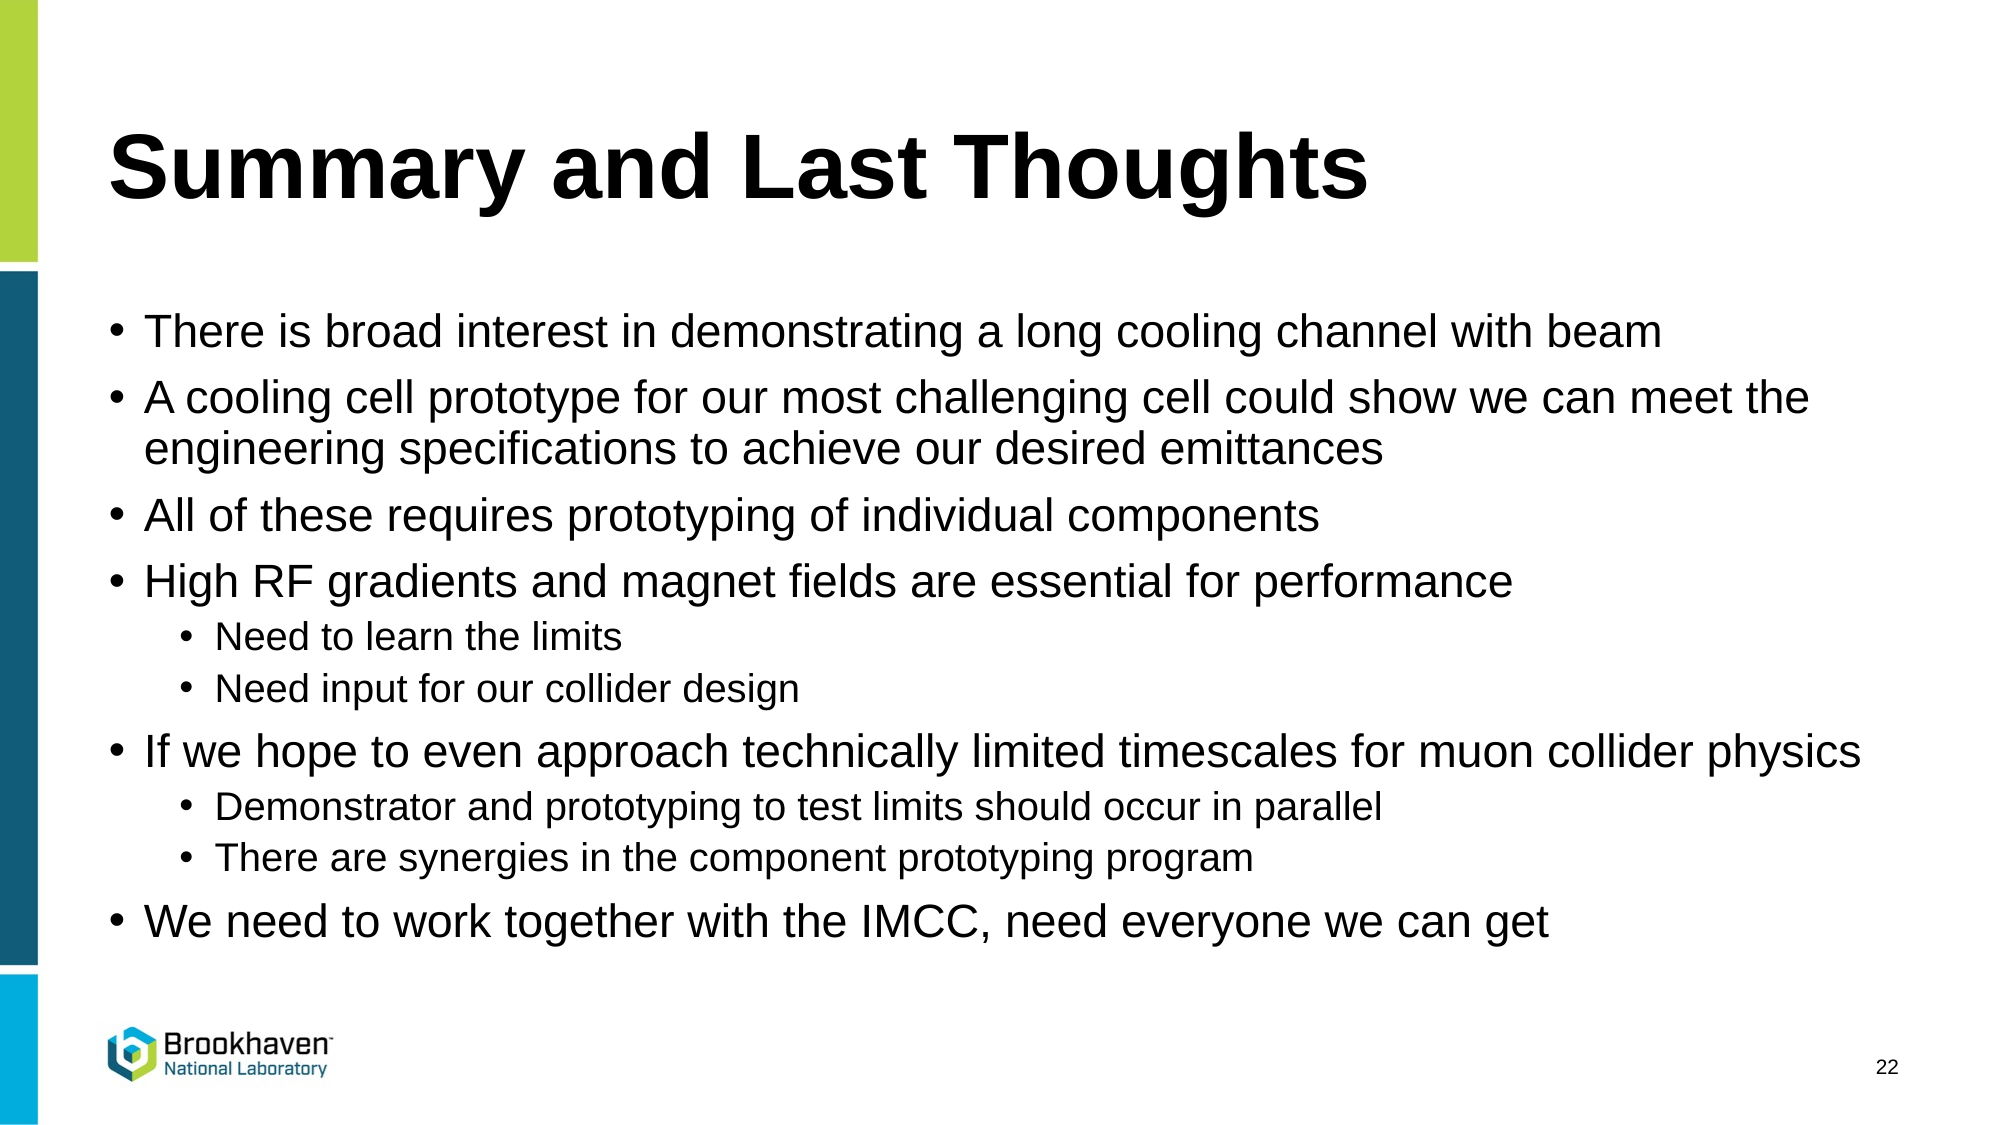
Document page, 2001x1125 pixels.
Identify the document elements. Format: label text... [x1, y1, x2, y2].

picture [0, 0, 2001, 1125]
slide_number 22 [1835, 1036, 1907, 1097]
title Summary and Last Thoughts [93, 59, 1907, 278]
list There is broad interest in demonstrating a long cooling channel with beam A cooling cell prototype for our most challenging cell could show we can meet the engineering specifications to achieve our desired emittances All of these requires prototyping of individual components High RF gradients and magnet fields are essential for performance Need to learn the limits Need input for our collider design If we hope to even approach technically limited timescales for muon collider physics Demonstrator and prototyping to test limits should occur in parallel There are synergies in the component prototyping program We need to work together with the IMCC, need everyone we can get [93, 299, 1907, 990]
